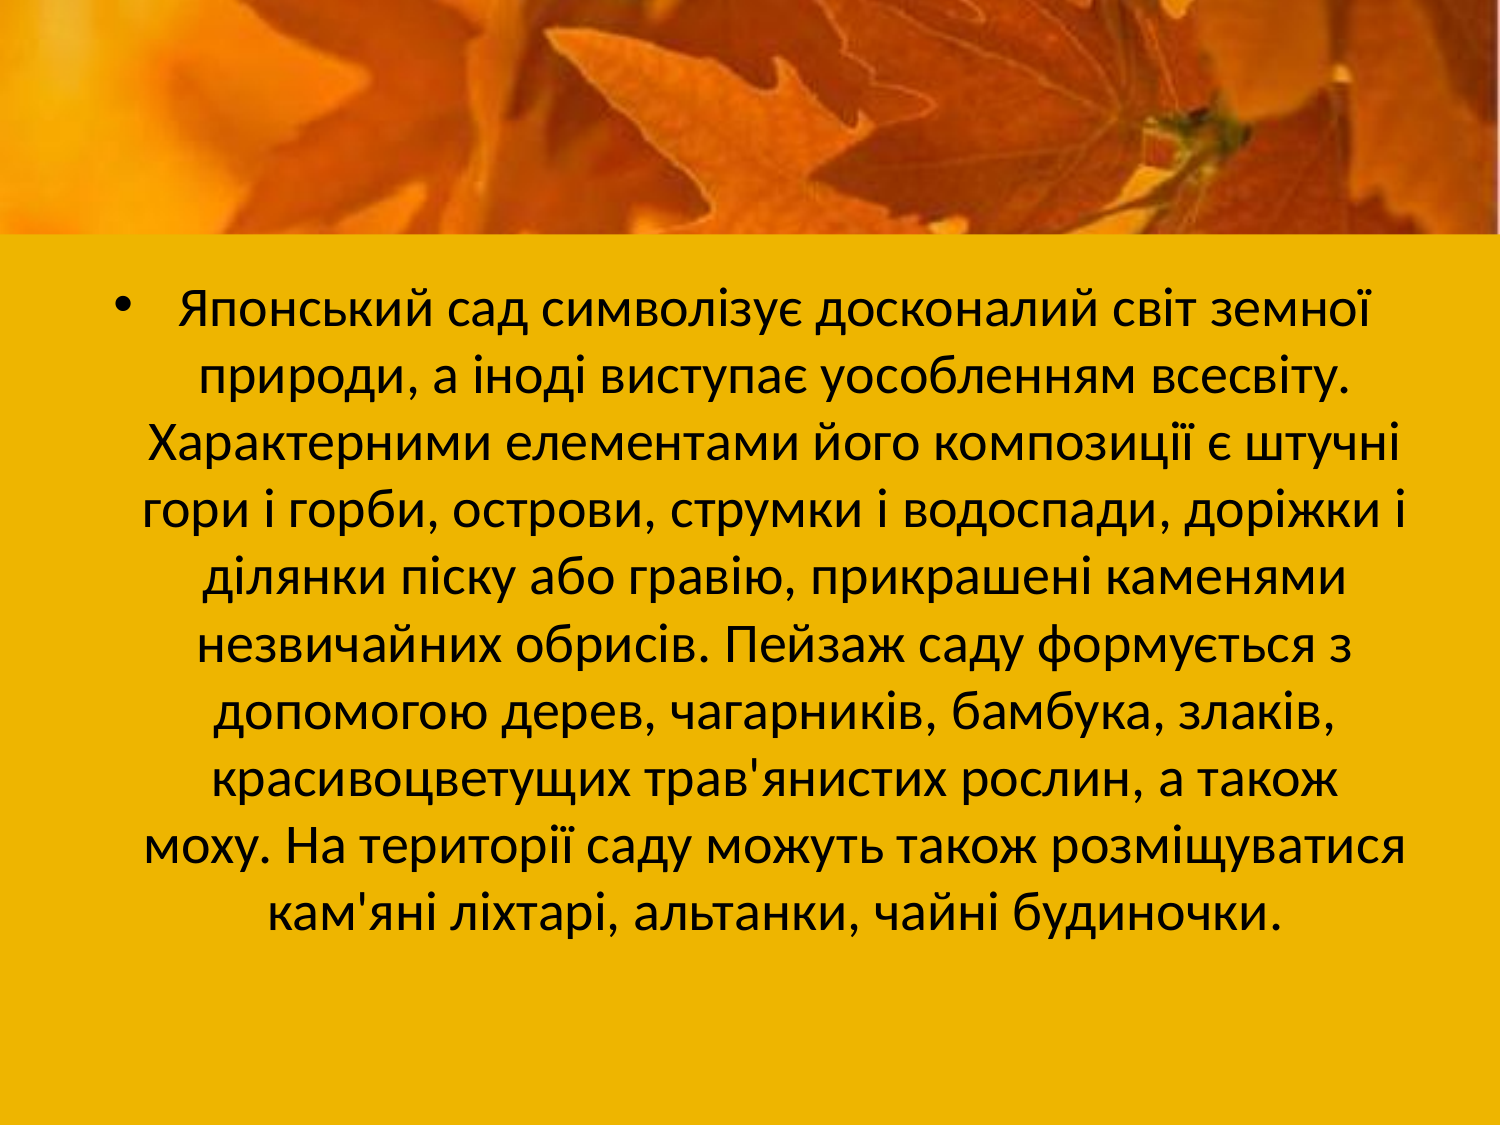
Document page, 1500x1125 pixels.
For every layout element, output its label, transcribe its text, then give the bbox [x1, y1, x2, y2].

list Японський сад символізує досконалий світ земної природи, а іноді виступає уособленням всесвіту. Характерними елементами його композиції є штучні гори і горби, острови, струмки і водоспади, доріжки і ділянки піску або гравію, прикрашені каменями незвичайних обрисів. Пейзаж саду формується з допомогою дерев, чагарників, бамбука, злаків, красивоцветущих трав'янистих рослин, а також моху. На території саду можуть також розміщуватися кам'яні ліхтарі, альтанки, чайні будиночки. [75, 262, 1425, 1005]
picture [0, 0, 1500, 234]
